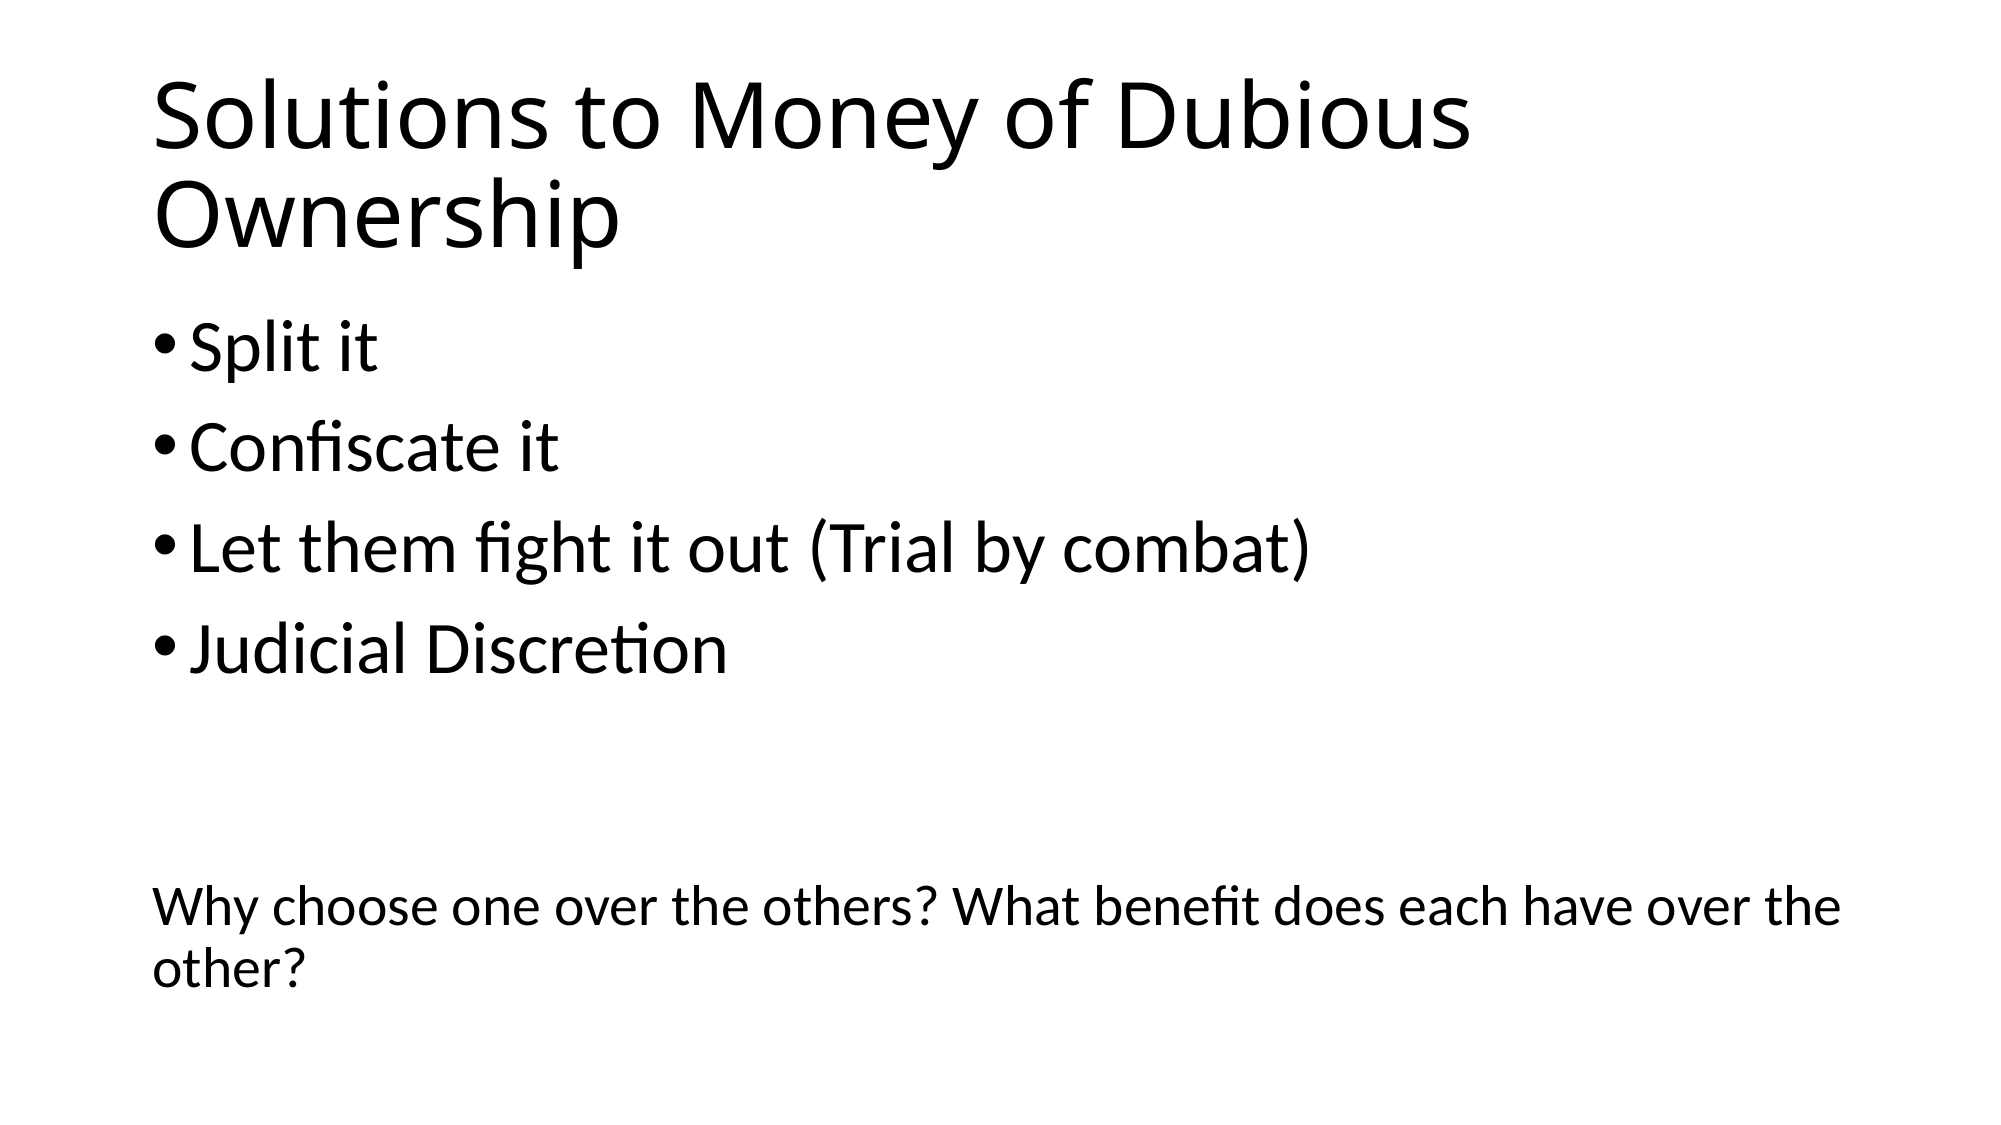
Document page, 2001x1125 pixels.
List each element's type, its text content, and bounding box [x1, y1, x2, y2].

title Solutions to Money of Dubious Ownership [137, 59, 1863, 278]
list Split it Confiscate it Let them fight it out (Trial by combat) Judicial Discretion Why choose one over the others? What benefit does each have over the other? [137, 299, 1863, 1014]
